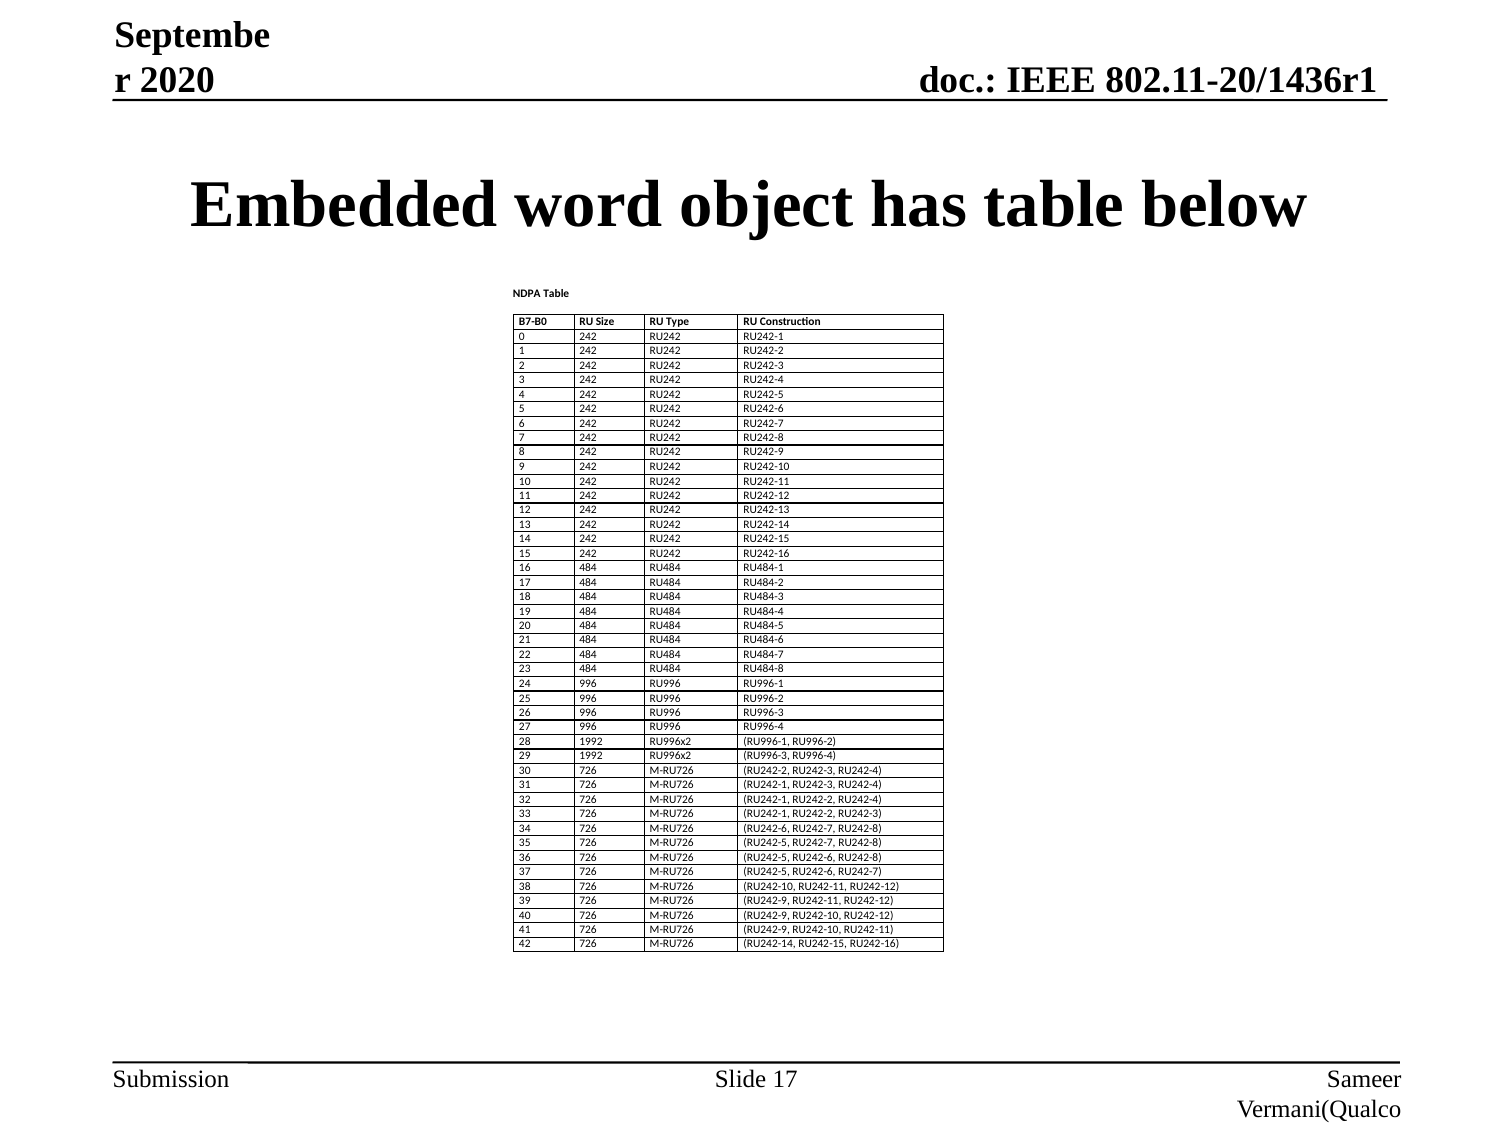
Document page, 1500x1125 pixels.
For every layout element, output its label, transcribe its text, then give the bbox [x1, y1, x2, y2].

slide_number Slide 17 [712, 1061, 800, 1093]
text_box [512, 286, 1000, 957]
title Embedded word object has table below [112, 112, 1388, 288]
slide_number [114, 54, 278, 101]
footer Sameer Vermani(Qualcomm) [1221, 1061, 1402, 1093]
